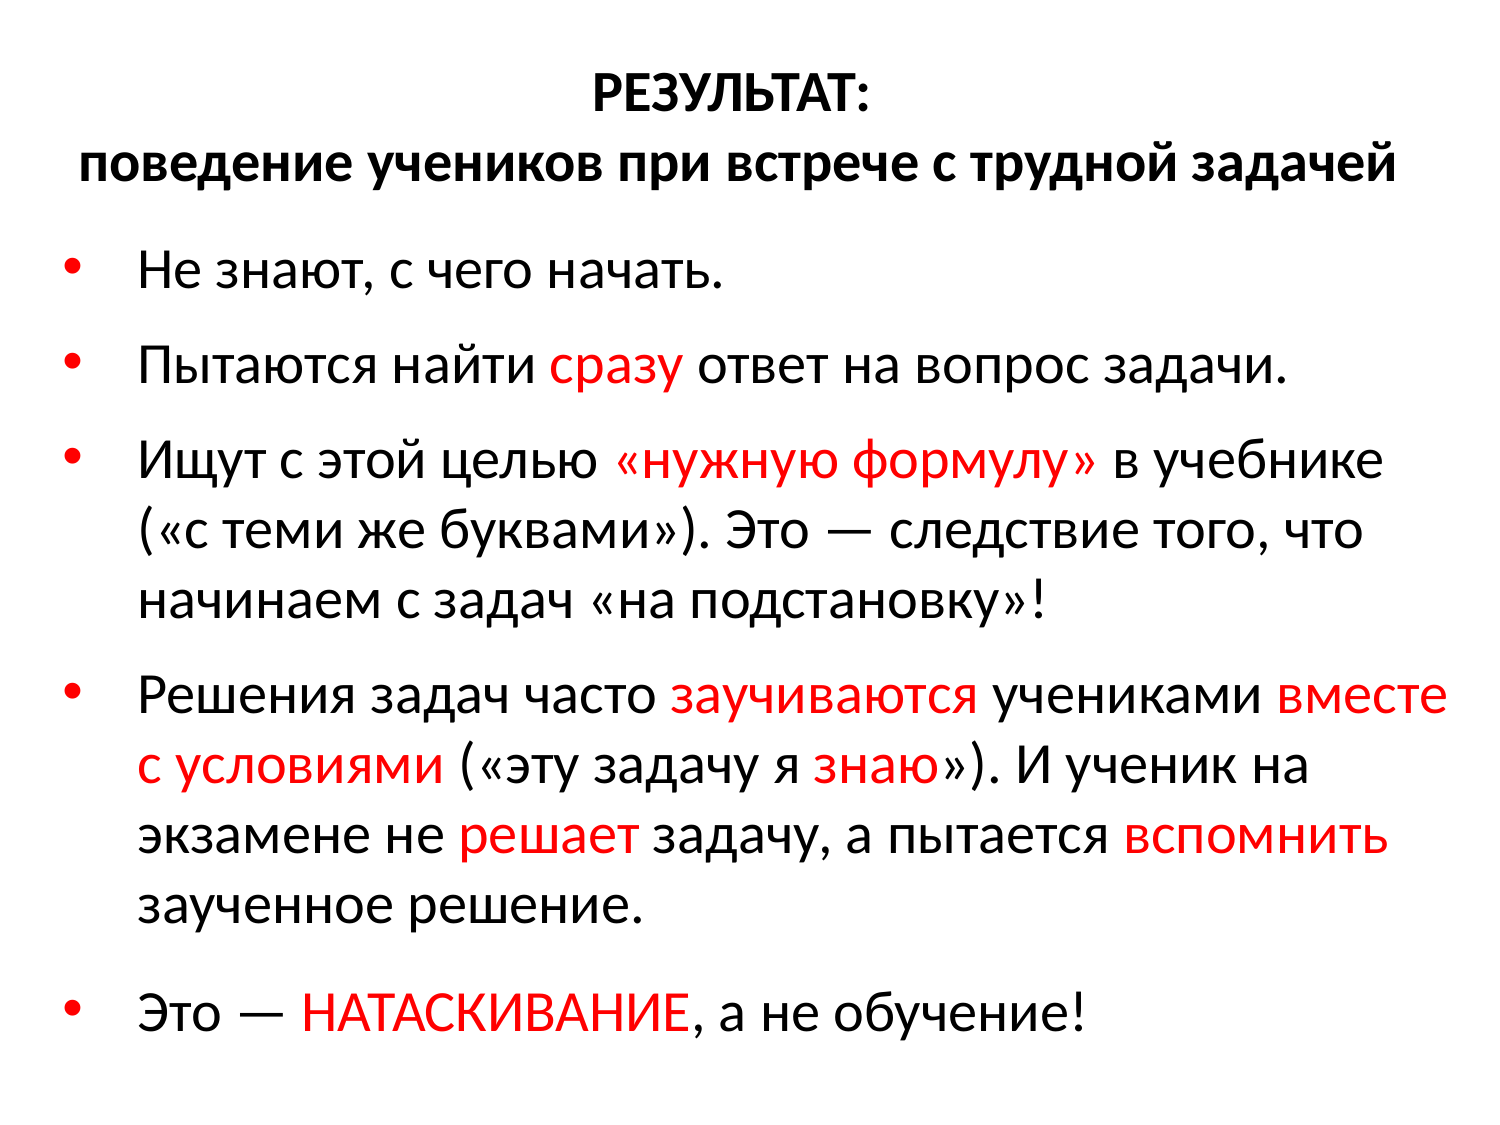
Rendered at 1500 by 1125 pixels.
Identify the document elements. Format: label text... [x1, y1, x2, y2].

text_box РЕЗУЛЬТАТ: поведение учеников при встрече с трудной задачей [45, 46, 1432, 201]
text_box Не знают, с чего начать. Пытаются найти сразу ответ на вопрос задачи. Ищут с этой целью «нужную формулу» в учебнике («с теми же буквами»). Это — следствие того, что начинаем с задач «на подстановку»! Решения задач часто заучиваются учениками вместе с условиями («эту задачу я знаю»). И ученик на экзамене не решает задачу, а пытается вспомнить заученное решение. Это — НАТАСКИВАНИЕ, а не обучение! [47, 222, 1476, 1050]
